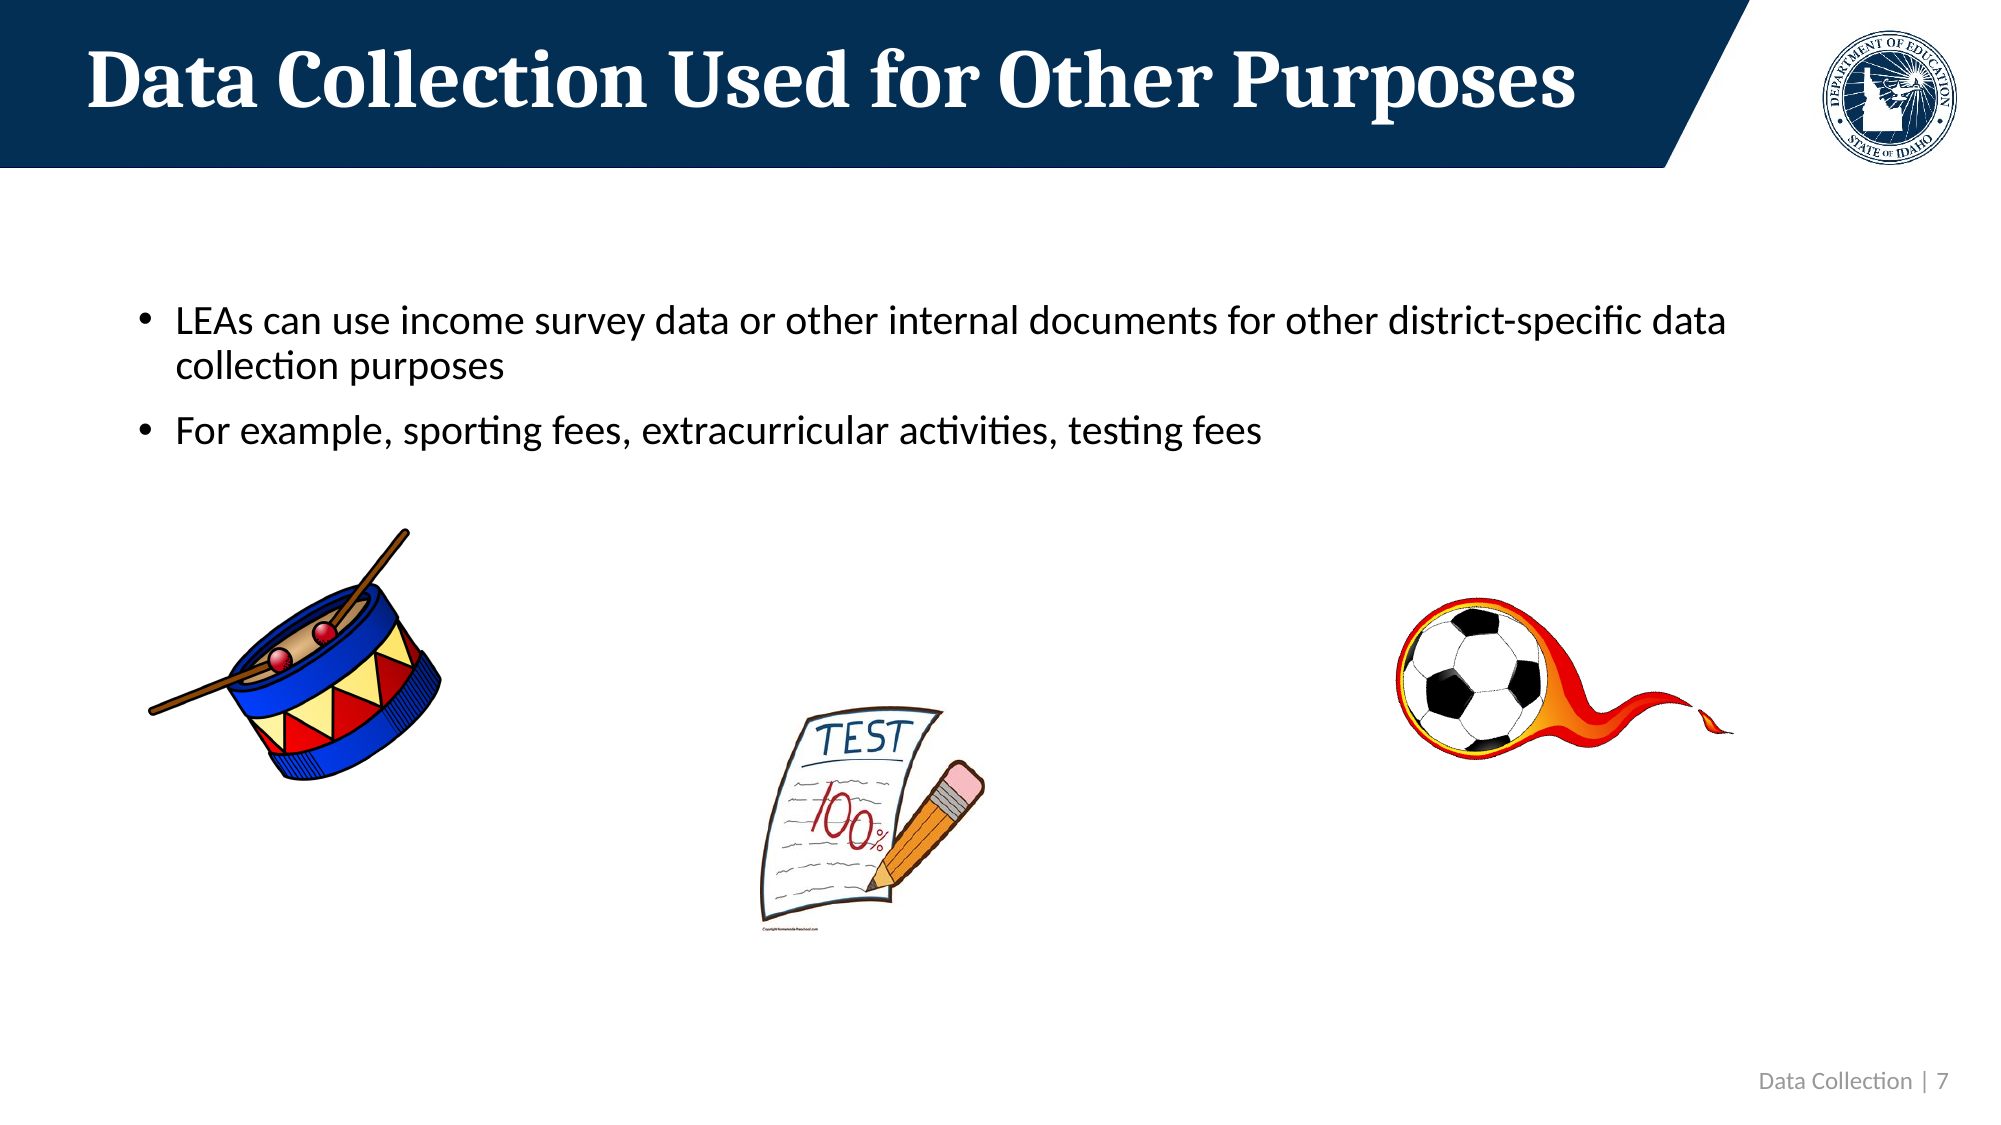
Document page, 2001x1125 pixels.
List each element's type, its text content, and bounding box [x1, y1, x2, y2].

picture [1329, 491, 1768, 931]
list LEAs can use income survey data or other internal documents for other district-specific data collection purposes For example, sporting fees, extracurricular activities, testing fees [123, 219, 1797, 963]
picture [142, 527, 501, 845]
picture [760, 706, 985, 931]
slide_number Data Collection | 7 [1514, 1049, 1965, 1109]
picture [1665, 0, 1965, 173]
title Data Collection Used for Other Purposes [71, 0, 1797, 163]
